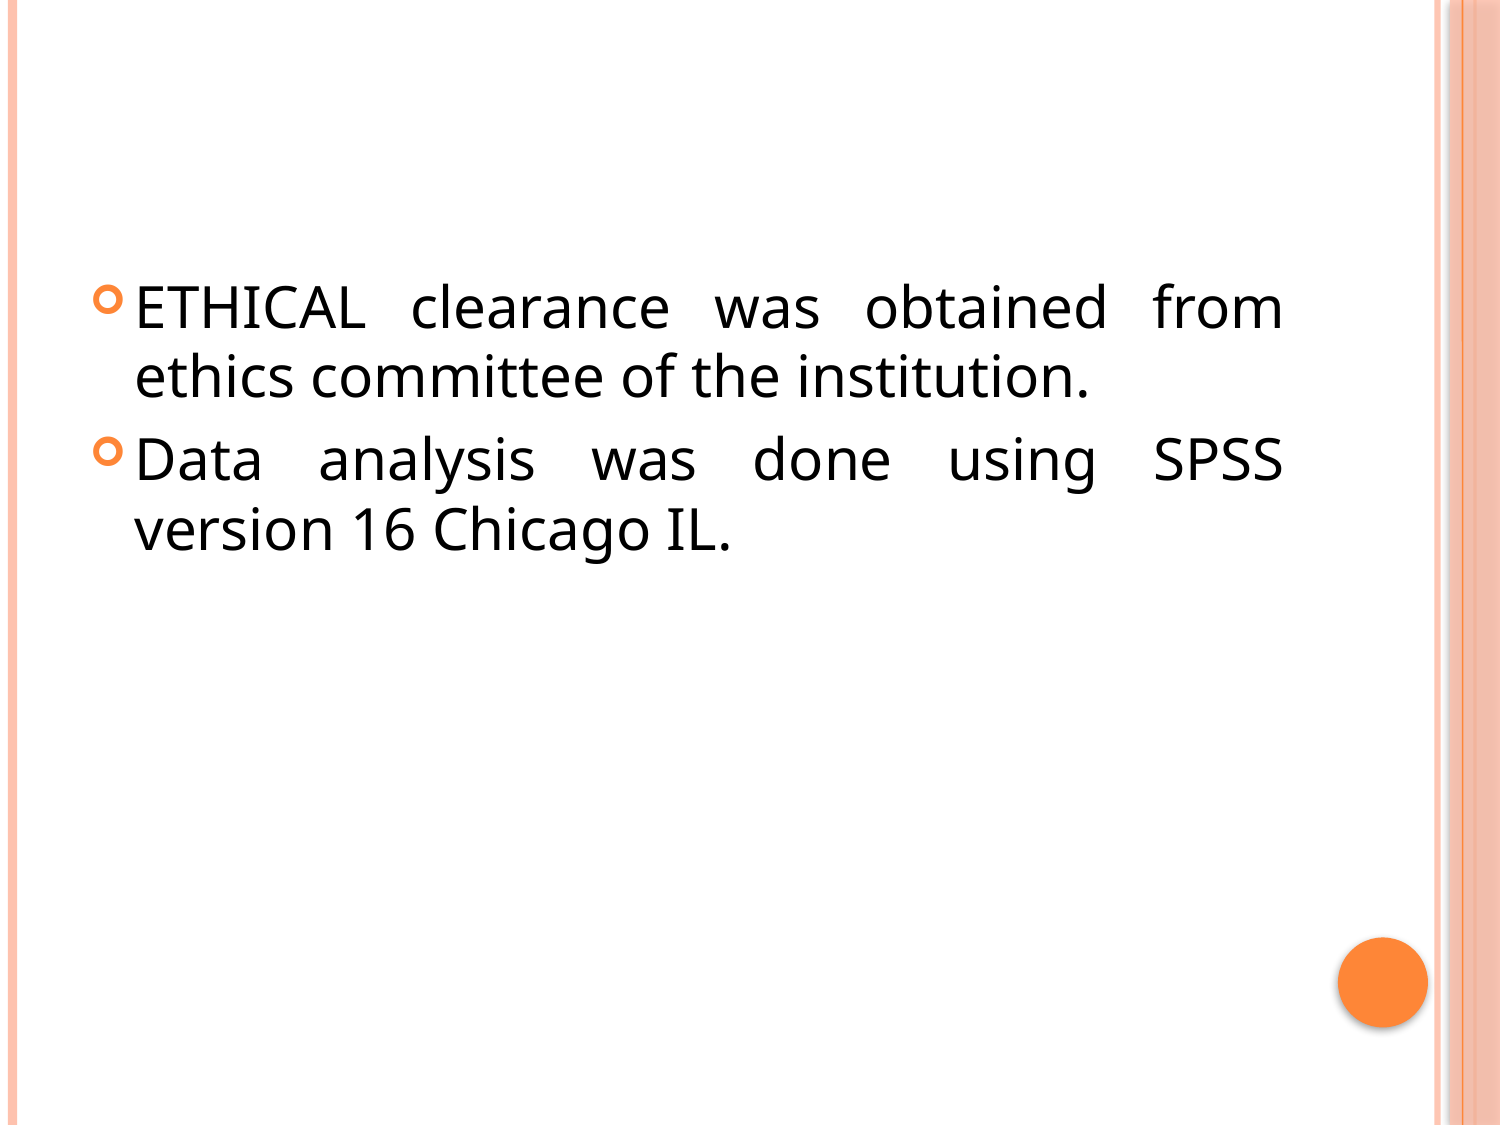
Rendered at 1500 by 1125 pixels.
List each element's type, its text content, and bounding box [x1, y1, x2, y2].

list ETHICAL clearance was obtained from ethics committee of the institution. Data analysis was done using SPSS version 16 Chicago IL. [75, 262, 1300, 688]
